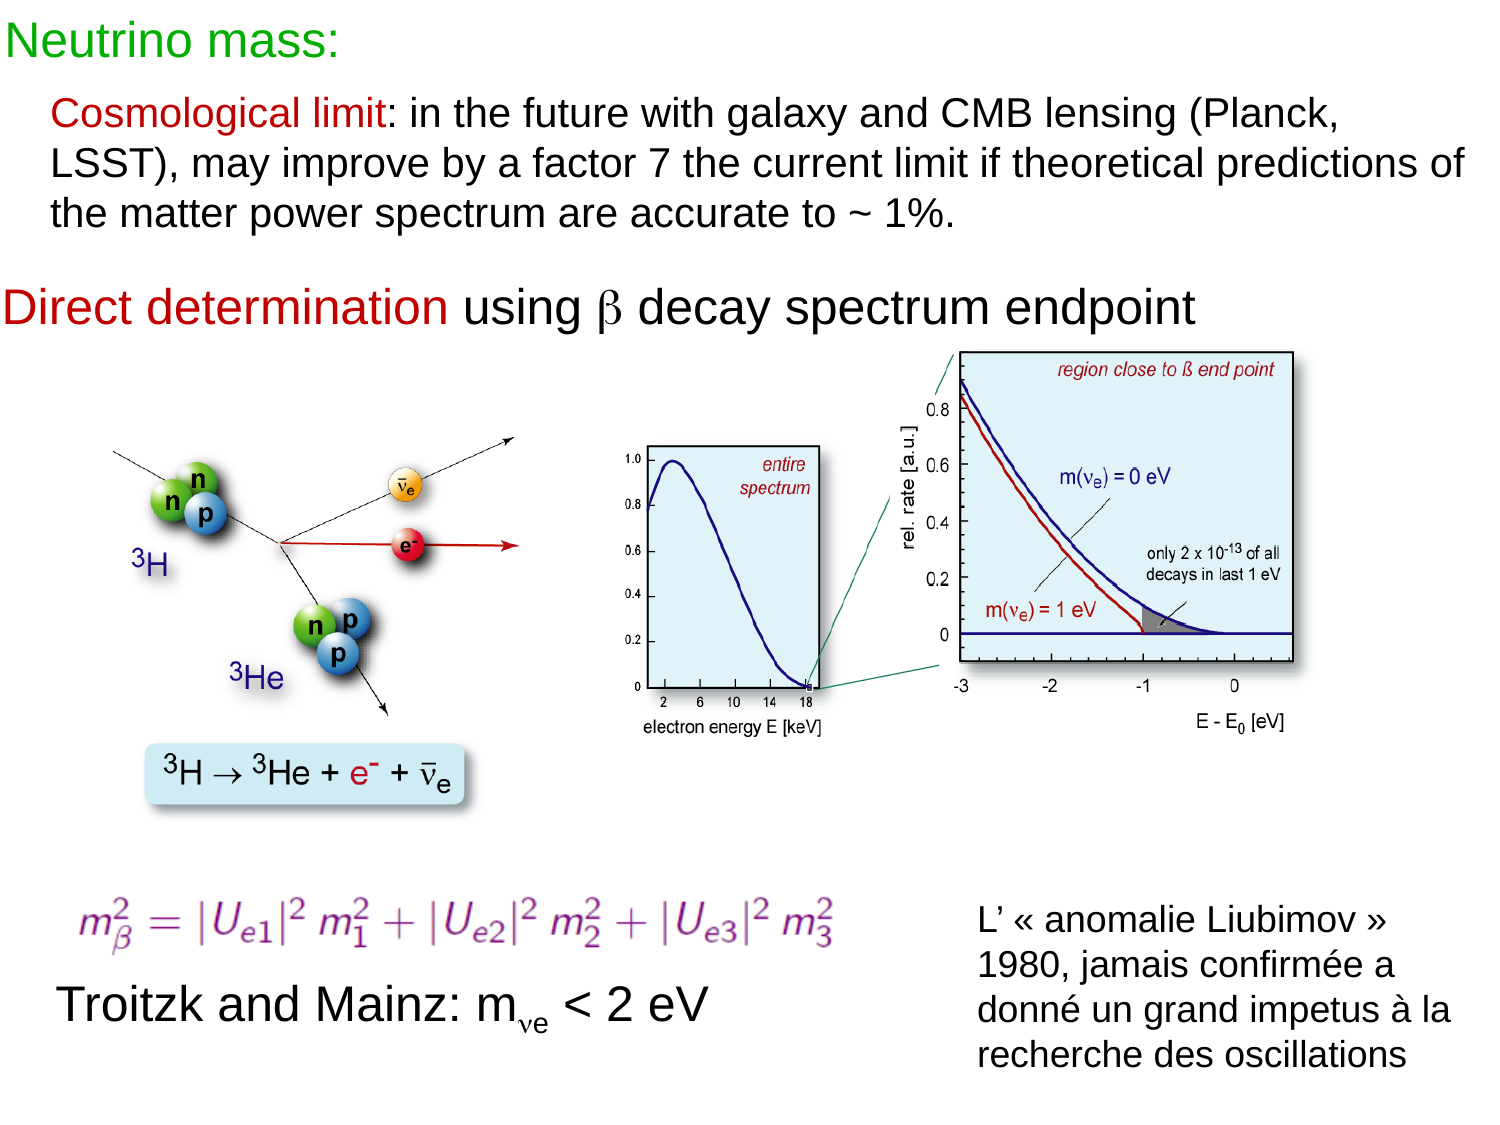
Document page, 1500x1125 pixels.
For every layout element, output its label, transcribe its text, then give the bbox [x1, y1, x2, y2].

text_box L’ « anomalie Liubimov » 1980, jamais confirmée a donné un grand impetus à la recherche des oscillations [962, 887, 1500, 1083]
text_box Cosmological limit: in the future with galaxy and CMB lensing (Planck, LSST), may improve by a factor 7 the current limit if theoretical predictions of the matter power spectrum are accurate to ~ 1%. [35, 78, 1483, 243]
picture [112, 437, 521, 733]
text_box Direct determination using b decay spectrum endpoint [0, 267, 1211, 342]
text_box Neutrino mass: [0, 0, 356, 75]
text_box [597, 334, 1318, 743]
picture [136, 737, 486, 822]
picture [50, 866, 867, 983]
text_box Troitzk and Mainz: mne < 2 eV [40, 964, 725, 1047]
